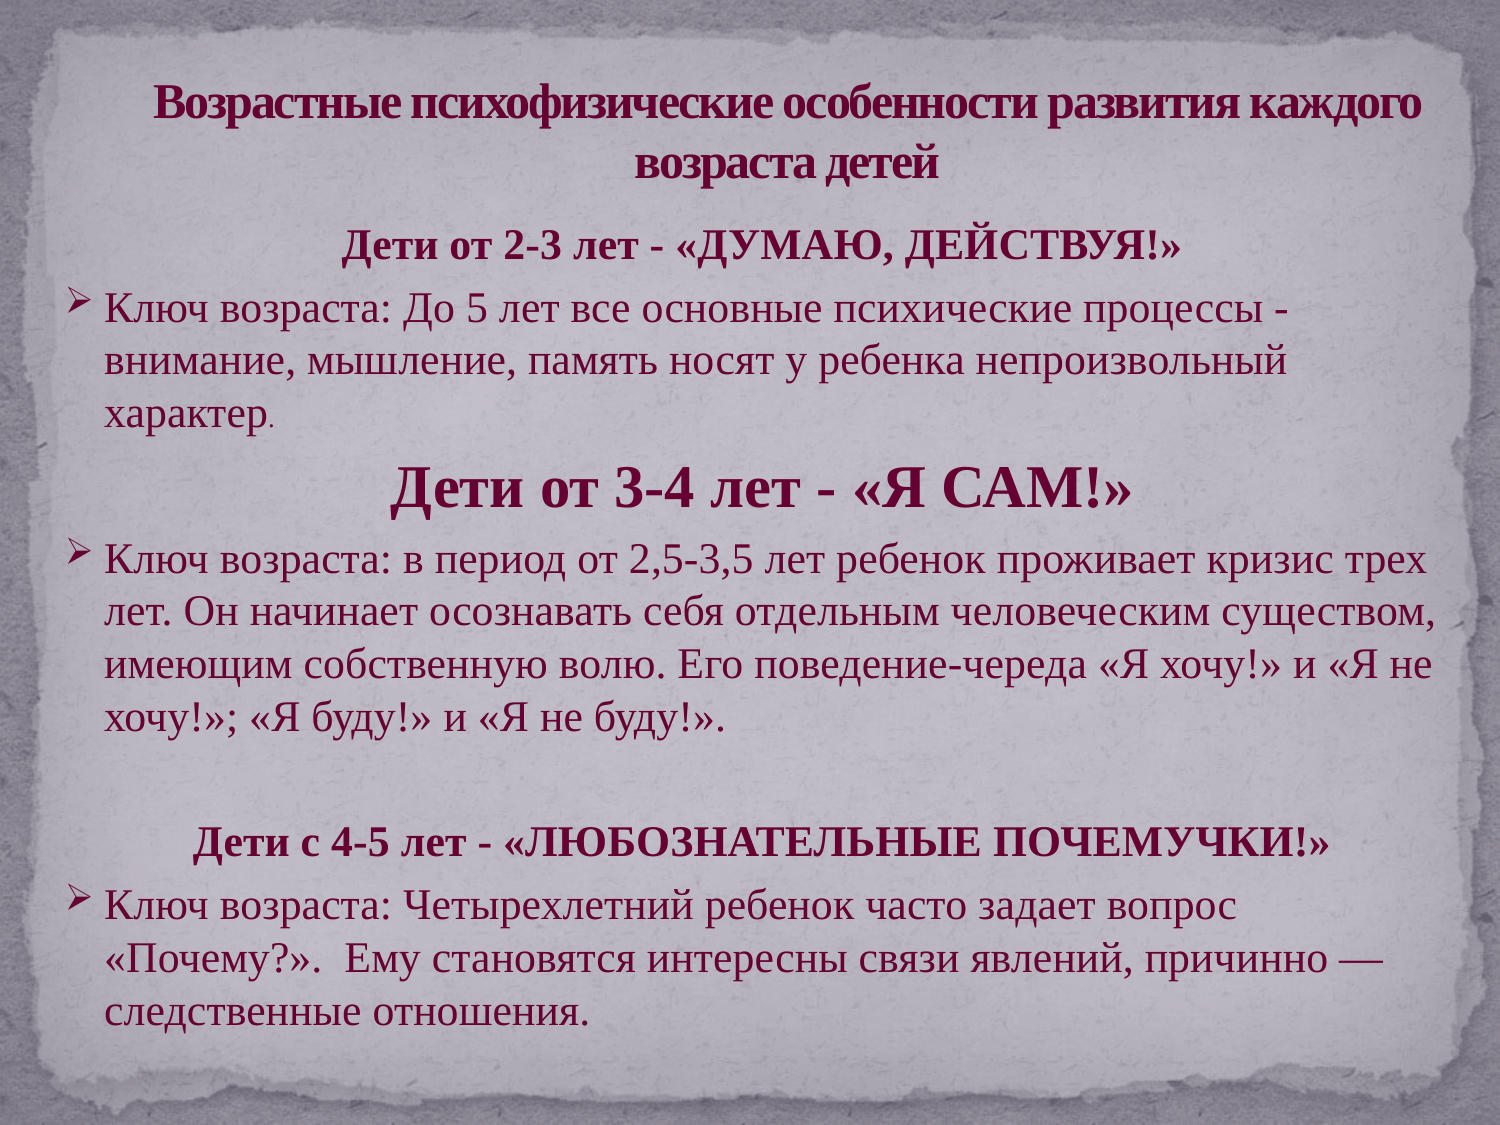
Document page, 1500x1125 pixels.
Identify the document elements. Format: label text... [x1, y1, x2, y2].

list Дети от 2-3 лет - «ДУМАЮ, ДЕЙСТВУЯ!» Ключ возраста: До 5 лет все основные психические процессы -внимание, мышление, память носят у ребенка непроизвольный характер. Дети от 3-4 лет - «Я САМ!» Ключ возраста: в период от 2,5-3,5 лет ребенок проживает кризис трех лет. Он начинает осознавать себя отдельным человеческим существом, имеющим собственную волю. Его поведение-череда «Я хочу!» и «Я не хочу!»; «Я буду!» и «Я не буду!». Дети с 4-5 лет - «ЛЮБОЗНАТЕЛЬНЫЕ ПОЧЕМУЧКИ!» Ключ возраста: Четырехлетний ребенок часто задает вопрос «Почему?». Ему становятся интересны связи явлений, причинно — следственные отношения. [50, 208, 1475, 1047]
title Возрастные психофизические особенности развития каждого возраста детей [74, 46, 1500, 197]
